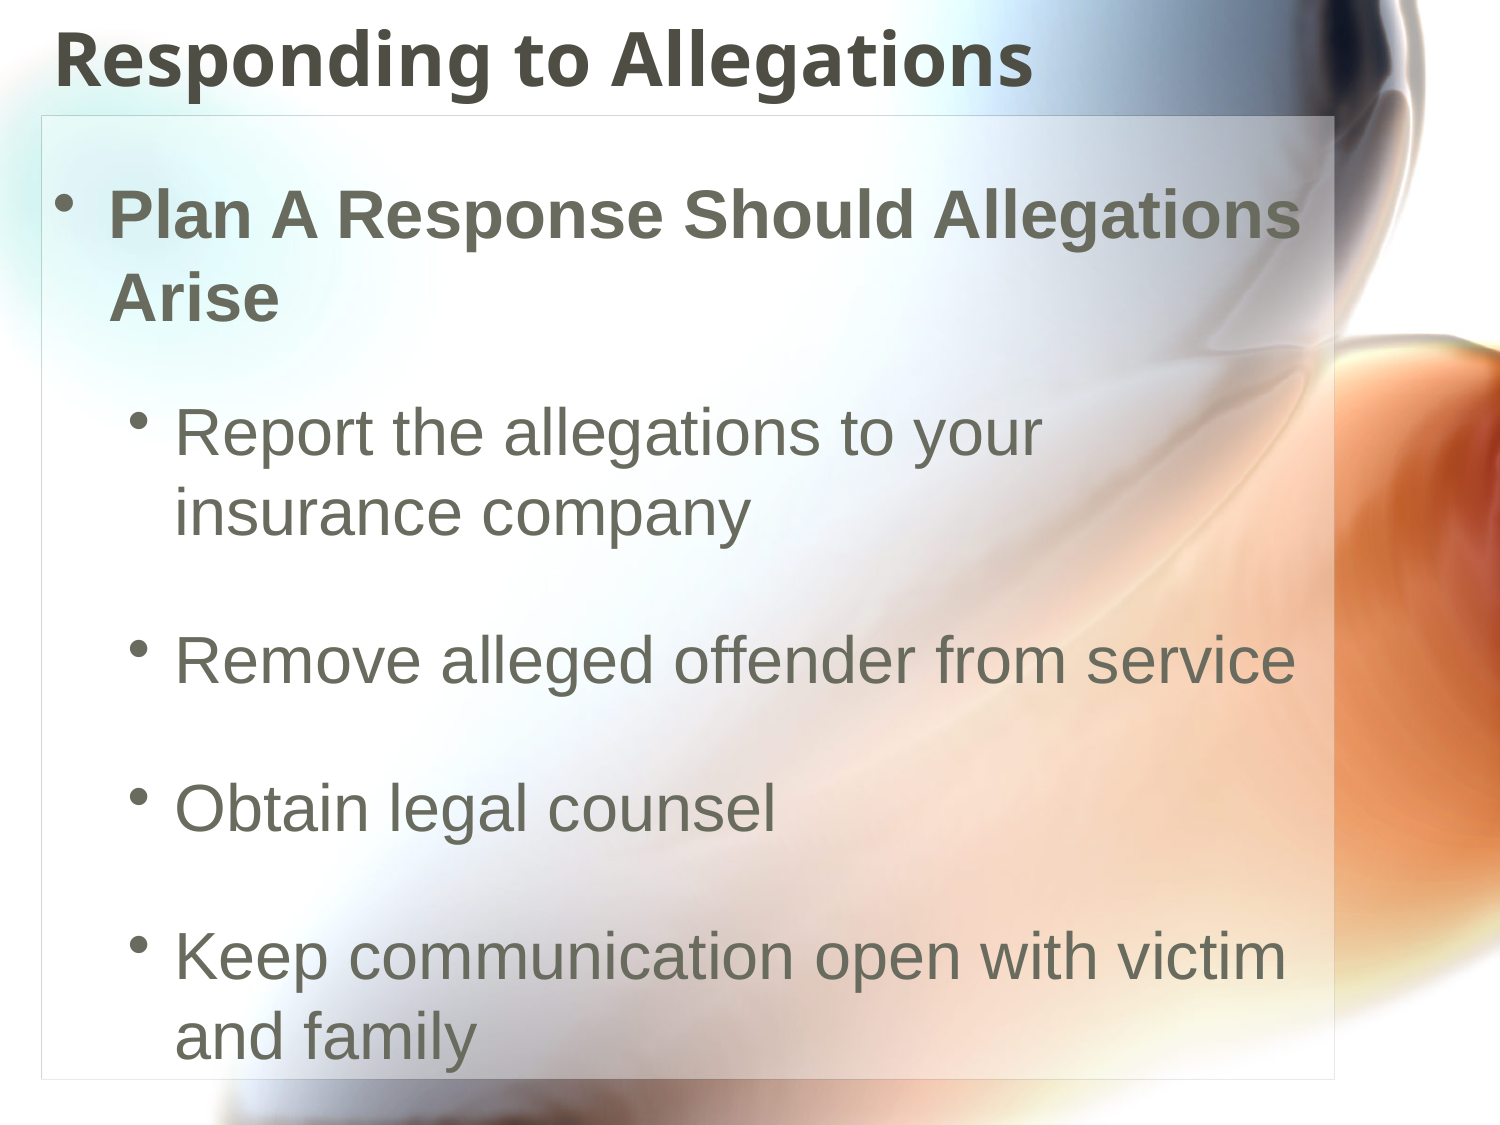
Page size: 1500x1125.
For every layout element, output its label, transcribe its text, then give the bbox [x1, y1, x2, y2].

picture [0, 0, 1500, 1125]
title Responding to Allegations [37, 0, 1326, 113]
list Plan A Response Should Allegations Arise Report the allegations to your insurance company Remove alleged offender from service Obtain legal counsel Keep communication open with victim and family [37, 162, 1326, 1076]
